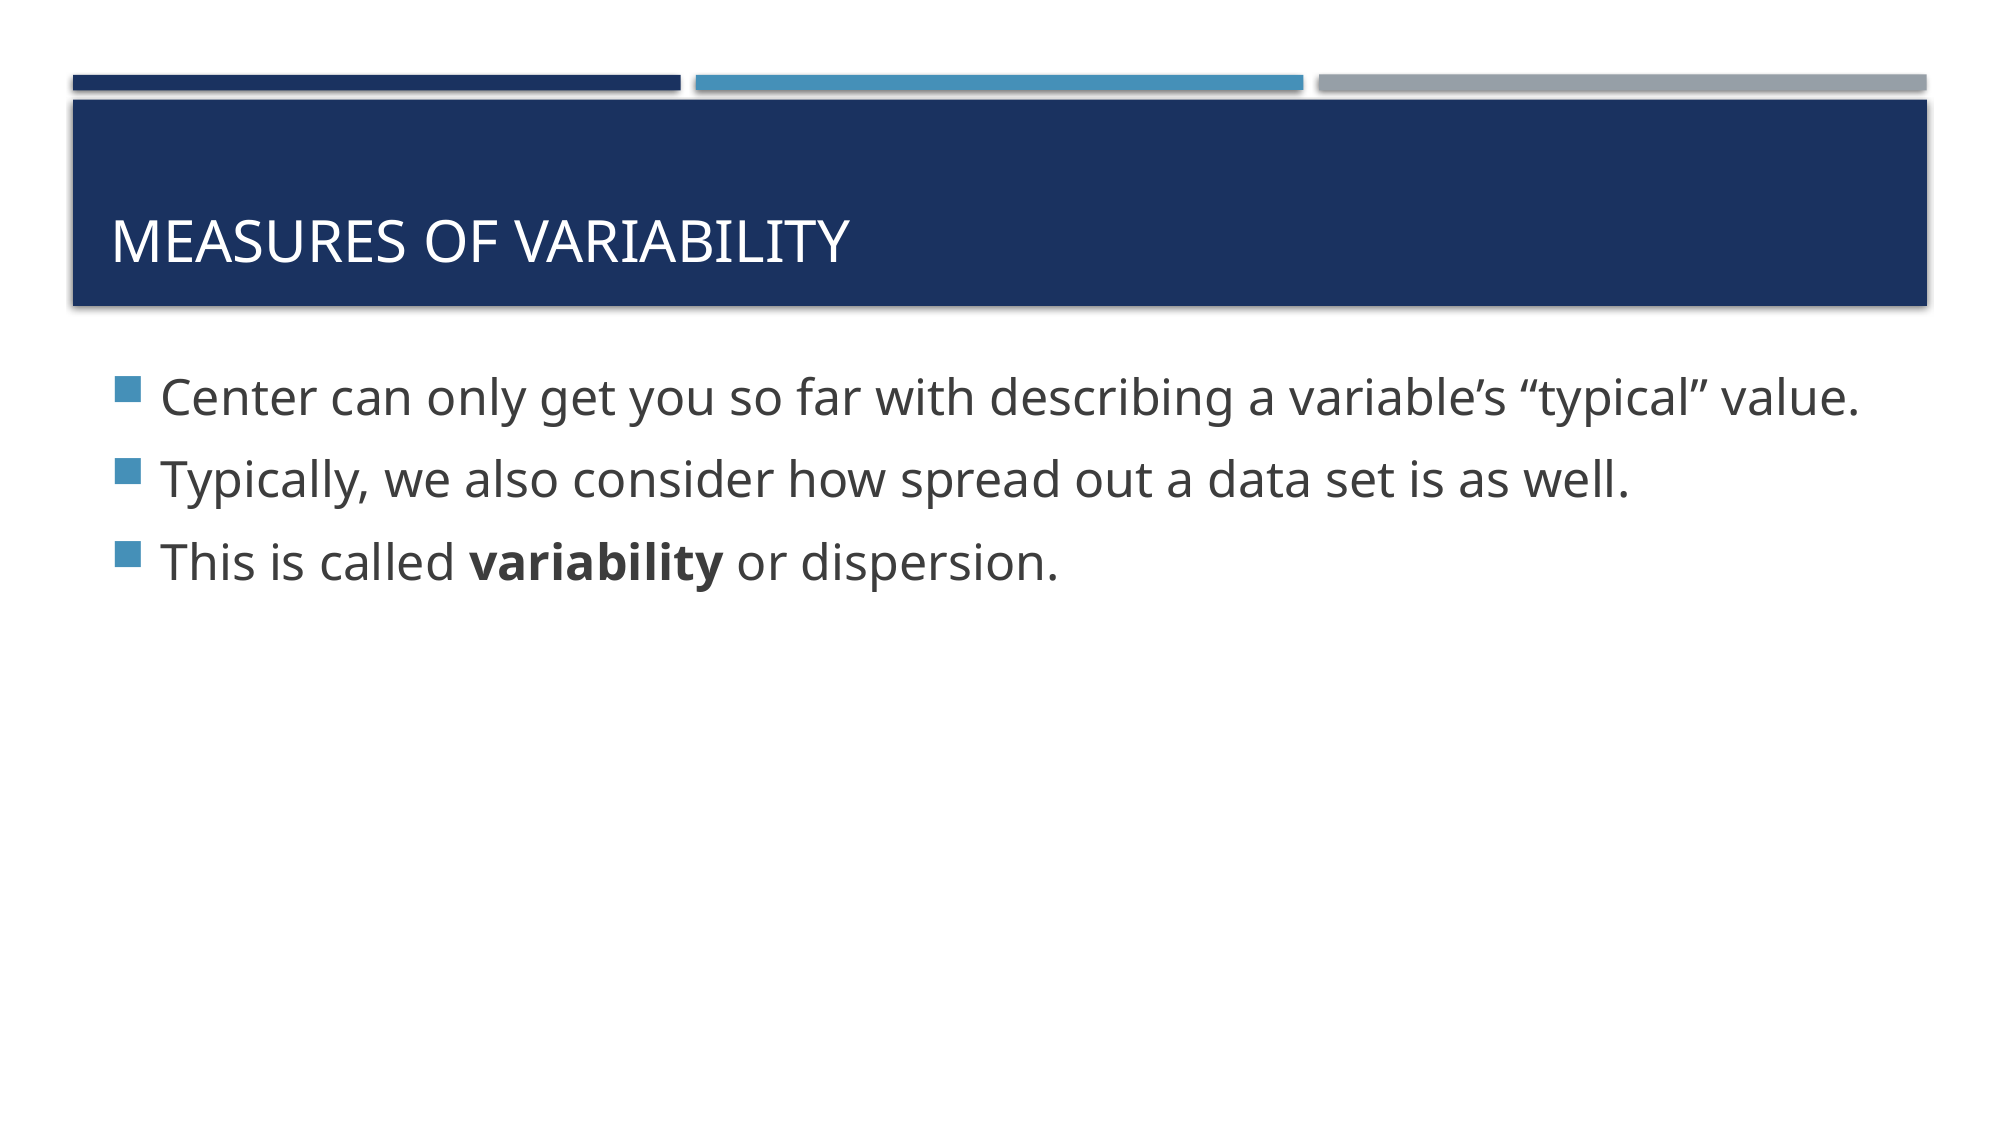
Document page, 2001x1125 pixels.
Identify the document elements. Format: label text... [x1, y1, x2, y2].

title Measures of Variability [95, 119, 1905, 282]
list Center can only get you so far with describing a variable’s “typical” value. Typically, we also consider how spread out a data set is as well. This is called variability or dispersion. [95, 357, 1905, 962]
